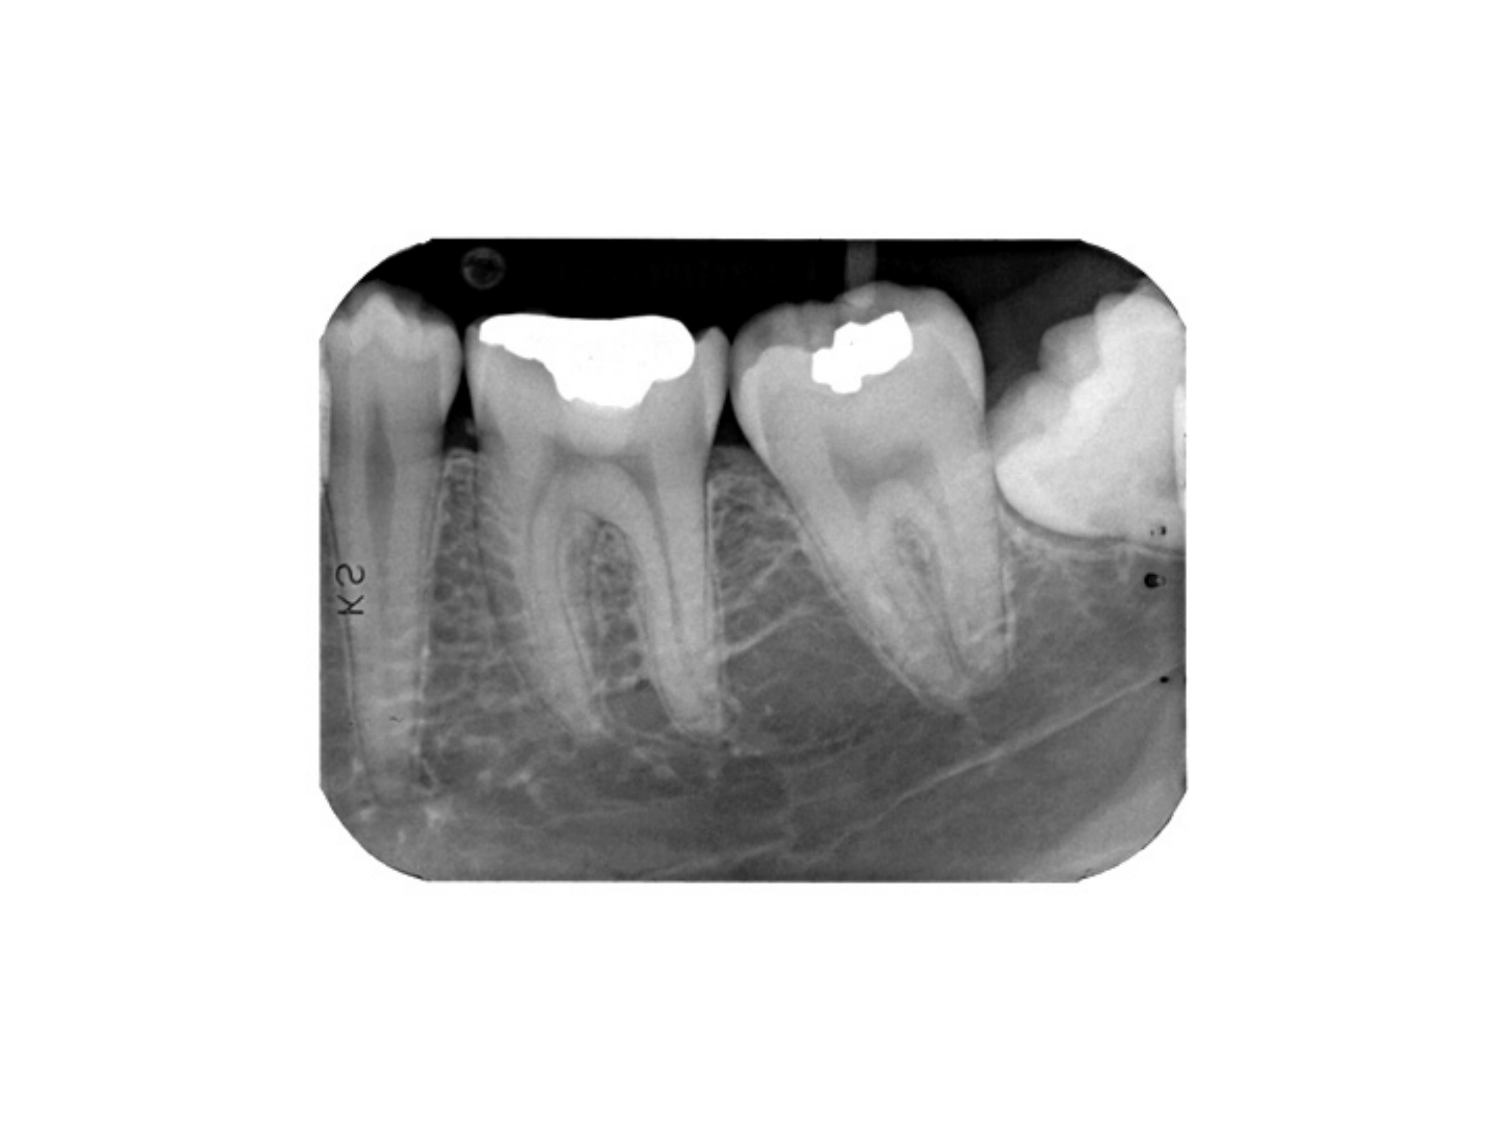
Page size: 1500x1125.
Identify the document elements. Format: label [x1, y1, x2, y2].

picture [304, 228, 1195, 897]
